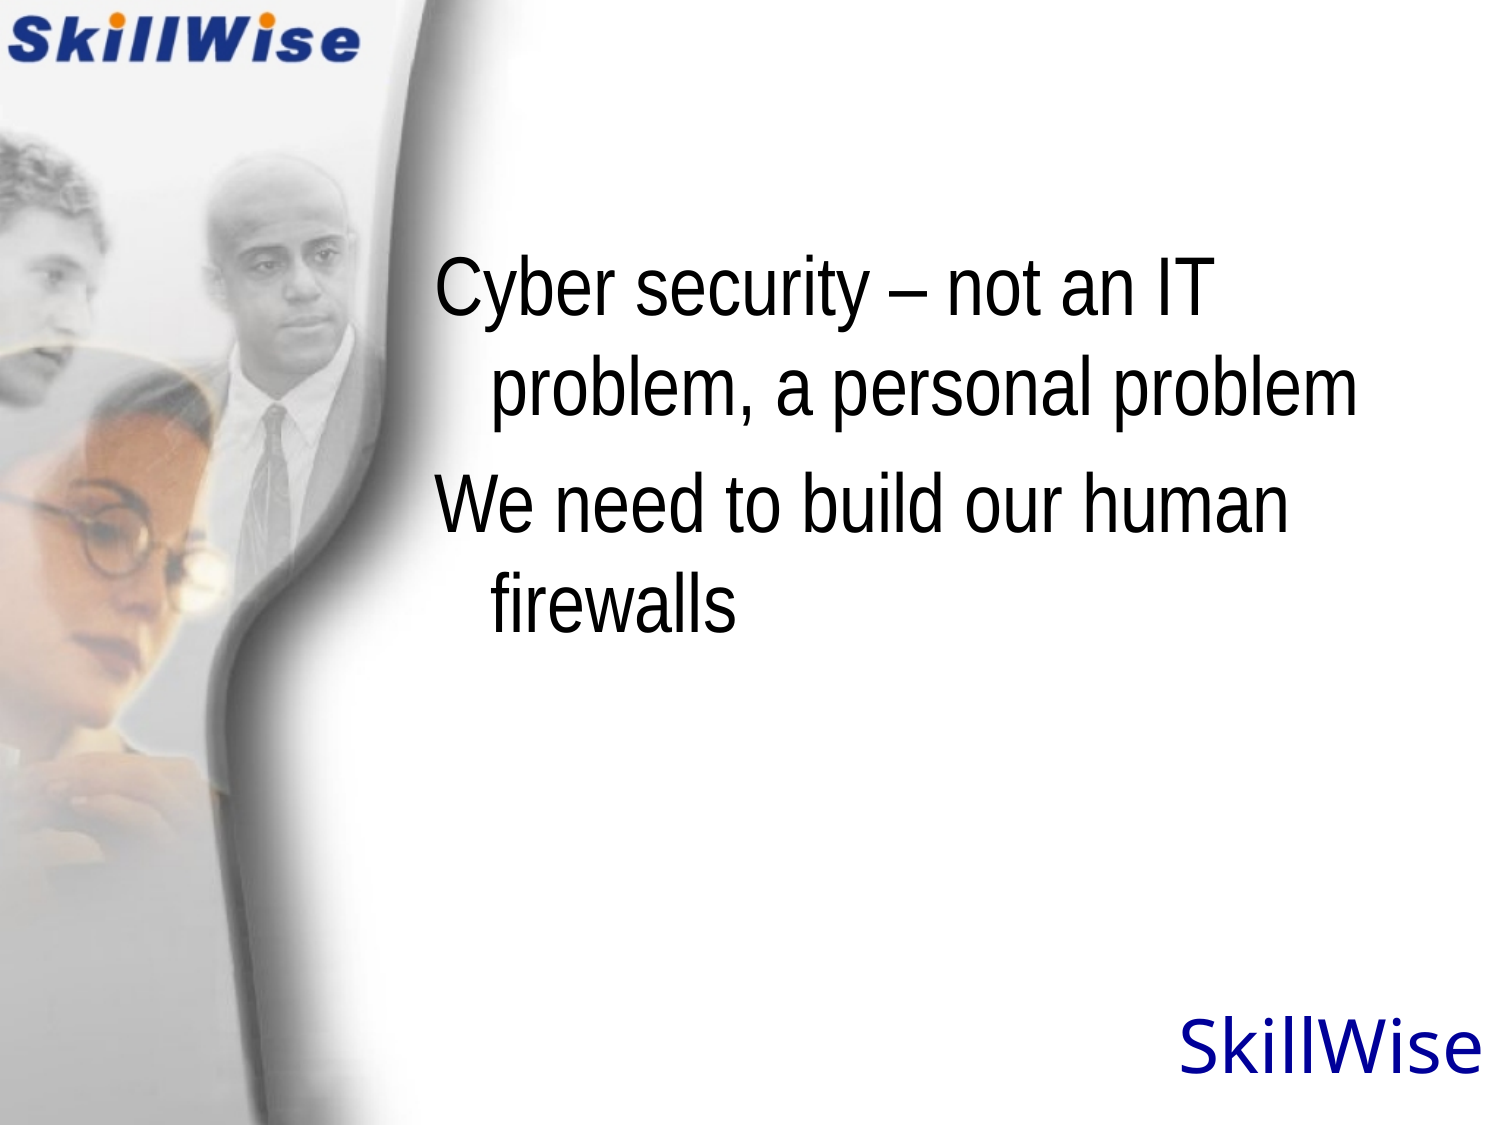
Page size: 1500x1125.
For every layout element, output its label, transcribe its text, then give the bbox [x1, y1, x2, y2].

title SkillWise [474, 962, 1500, 1125]
picture [0, 0, 1500, 1125]
list Cyber security – not an IT problem, a personal problem We need to build our human firewalls [419, 224, 1395, 900]
